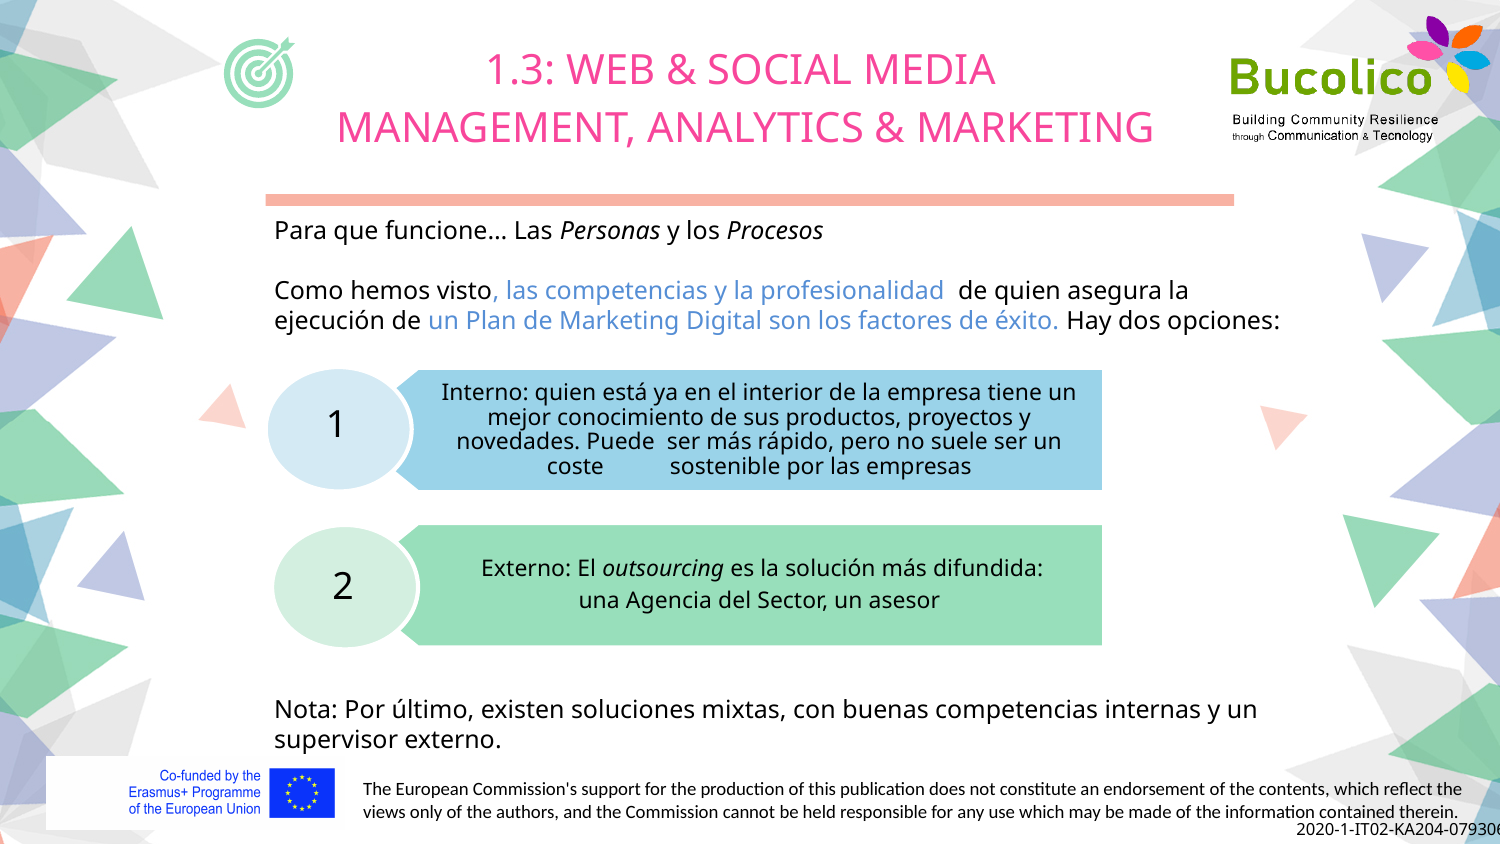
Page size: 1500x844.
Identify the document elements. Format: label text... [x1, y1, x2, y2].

text_box [221, 34, 298, 111]
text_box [265, 366, 1105, 650]
picture [0, 0, 1500, 844]
text_box 1.3: WEB & SOCIAL MEDIA MANAGEMENT, ANALYTICS & MARKETING [223, 49, 1210, 145]
text_box Para que funcione… Las Personas y los Procesos Como hemos visto, las competencias y la profesionalidad de quien asegura la ejecución de un Plan de Marketing Digital son los factores de éxito. Hay dos opciones: Nota: Por último, existen soluciones mixtas, con buenas competencias internas y un supervisor externo. [259, 207, 1335, 762]
text_box The European Commission's support for the production of this publication does not constitute an endorsement of the contents, which reflect the views only of the authors, and the Commission cannot be held responsible for any use which may be made of the information contained therein. [348, 769, 1486, 830]
text_box [264, 192, 1236, 207]
